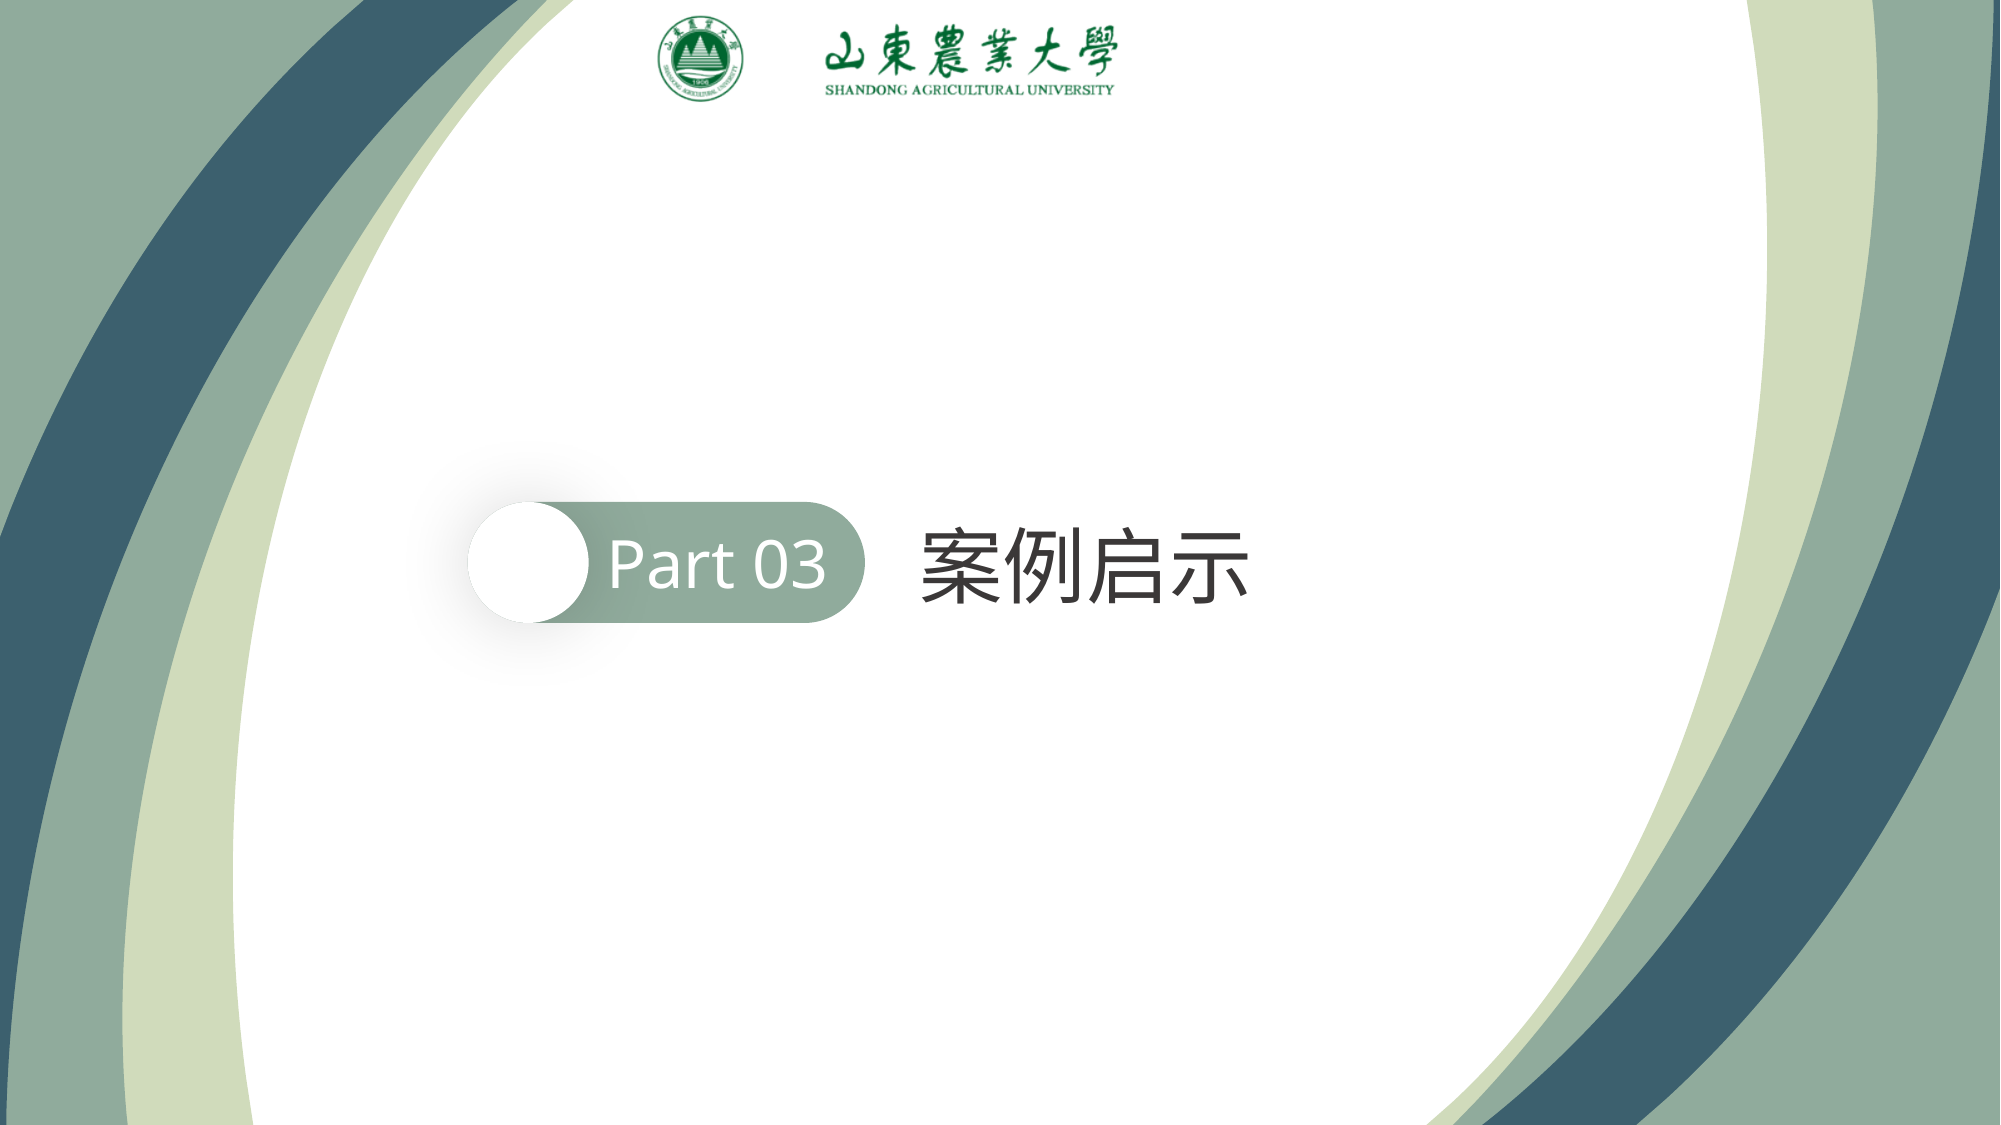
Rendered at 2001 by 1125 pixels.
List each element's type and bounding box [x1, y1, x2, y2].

text_box [0, 0, 574, 1125]
text_box [1426, 0, 2000, 1125]
picture [631, 0, 1166, 111]
text_box [467, 501, 1533, 623]
